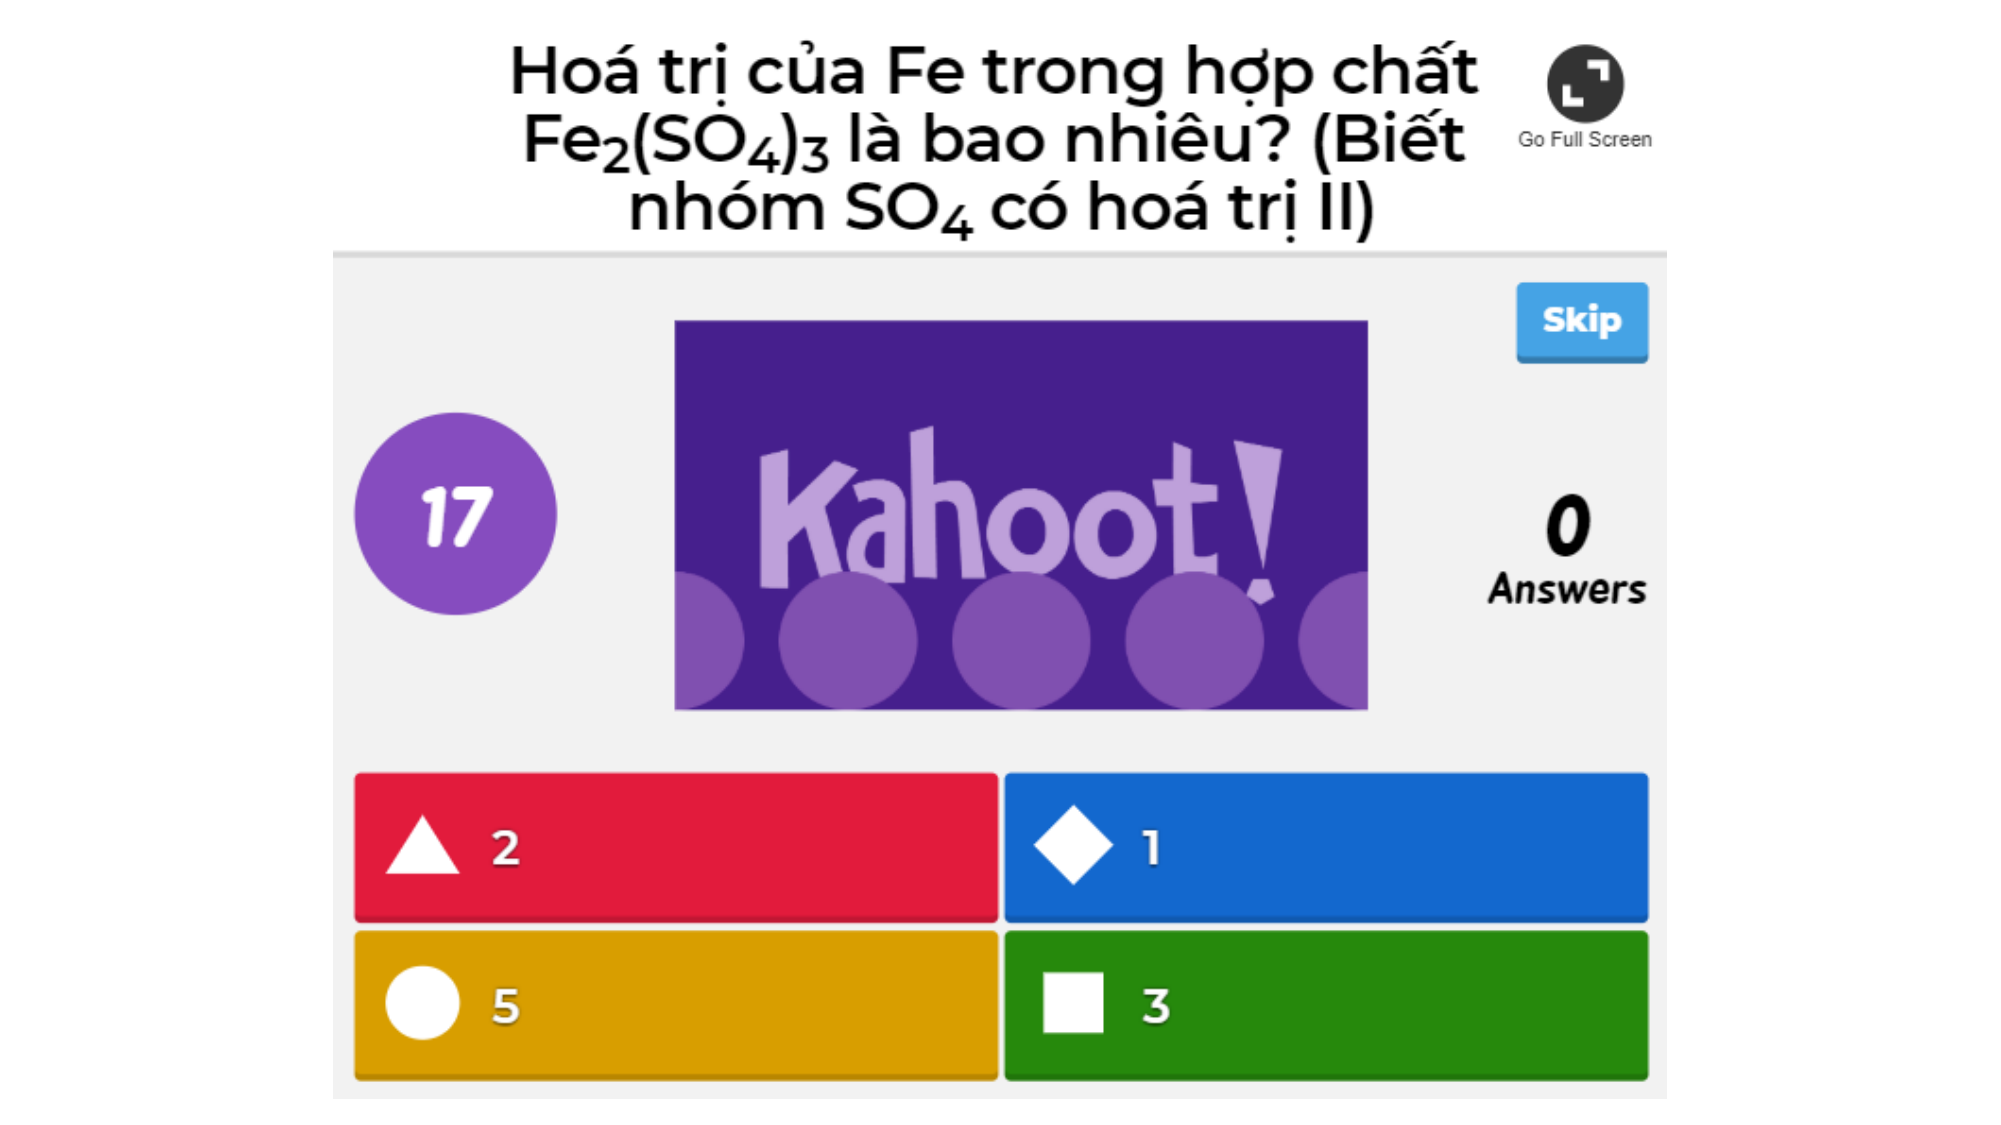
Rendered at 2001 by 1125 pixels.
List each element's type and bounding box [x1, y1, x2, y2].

picture [333, 26, 1667, 1099]
